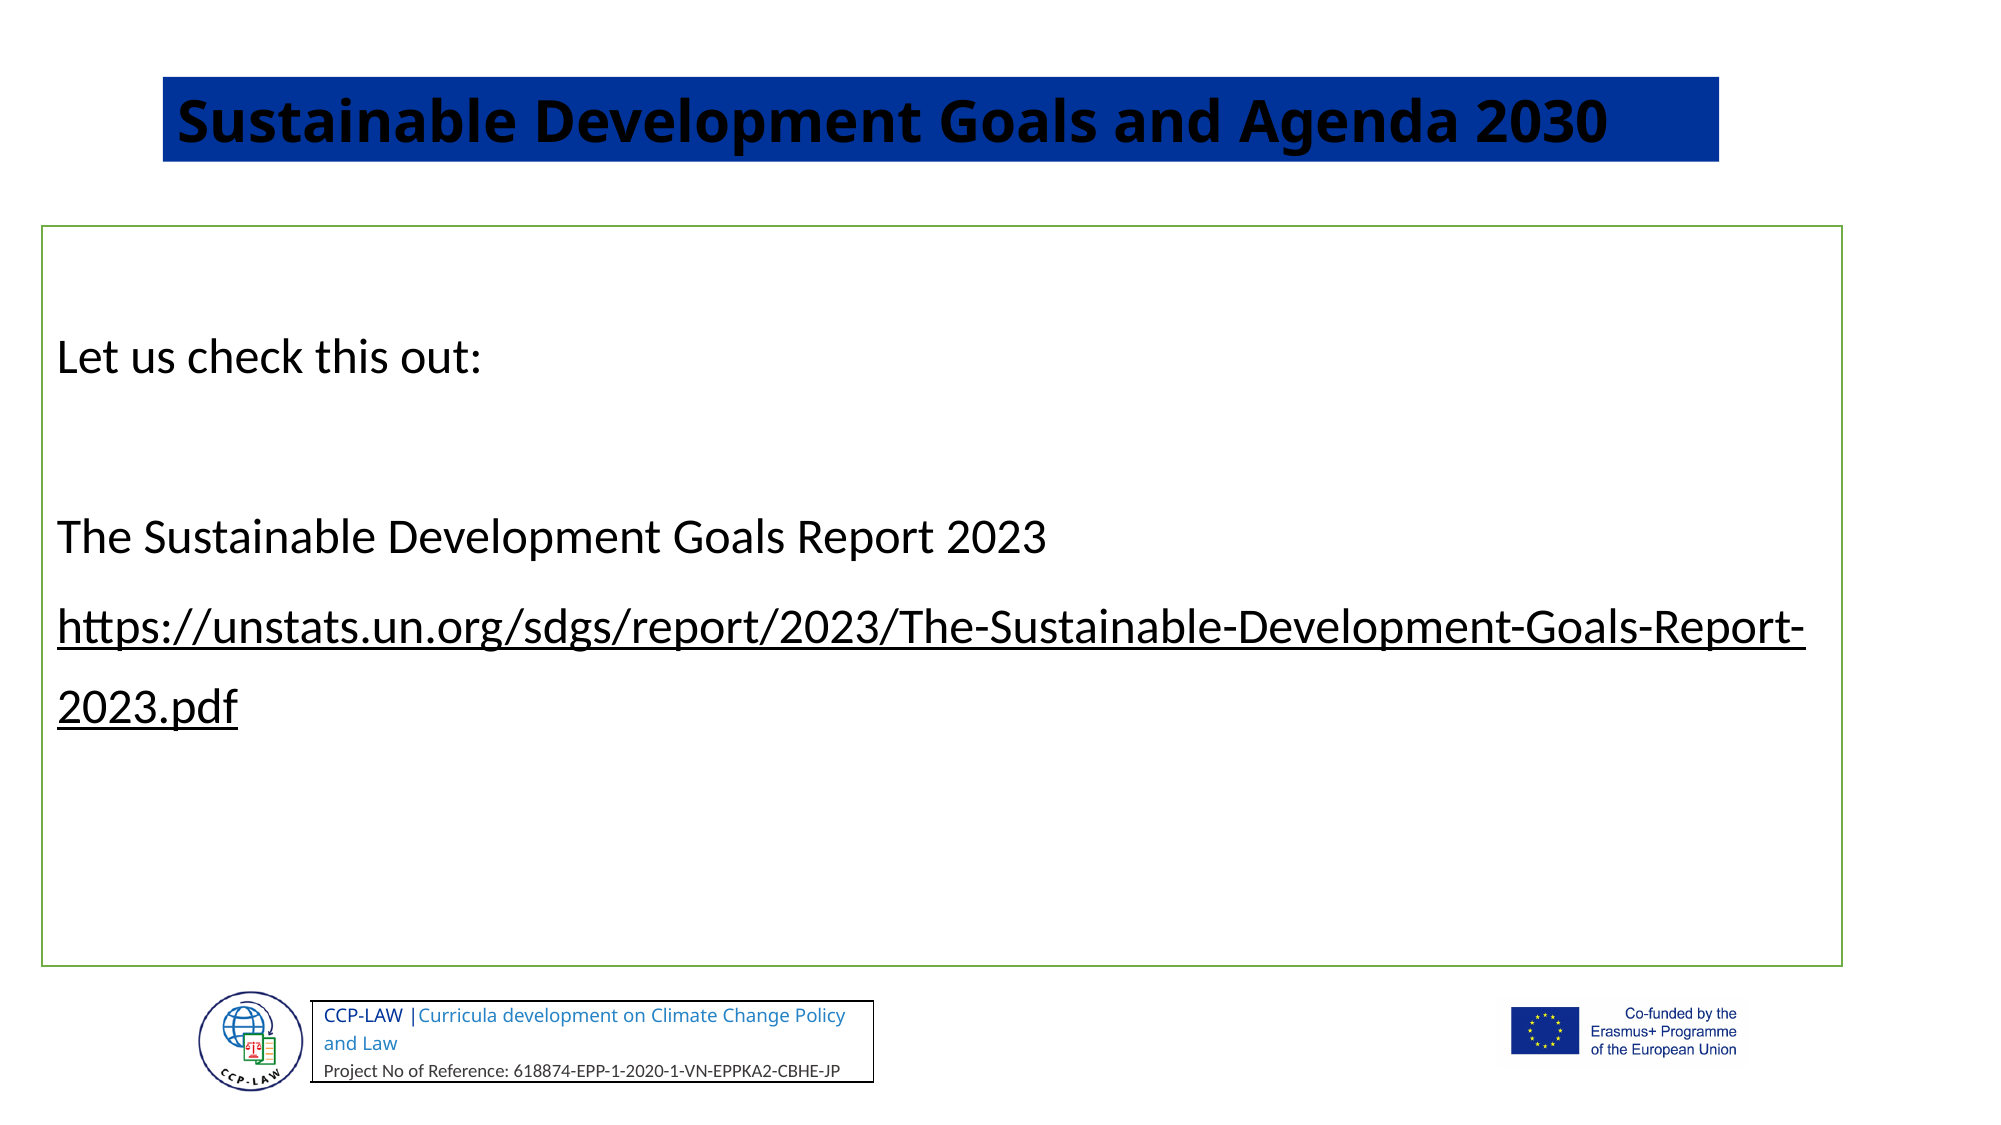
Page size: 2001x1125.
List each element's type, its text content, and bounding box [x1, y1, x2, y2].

text_box Let us check this out: The Sustainable Development Goals Report 2023 https://unstats.un.org/sdgs/report/2023/The-Sustainable-Development-Goals-Report-2023.pdf [41, 225, 1842, 967]
picture [1497, 997, 1748, 1068]
text_box Sustainable Development Goals and Agenda 2030 [162, 76, 1720, 162]
picture [195, 984, 310, 1095]
